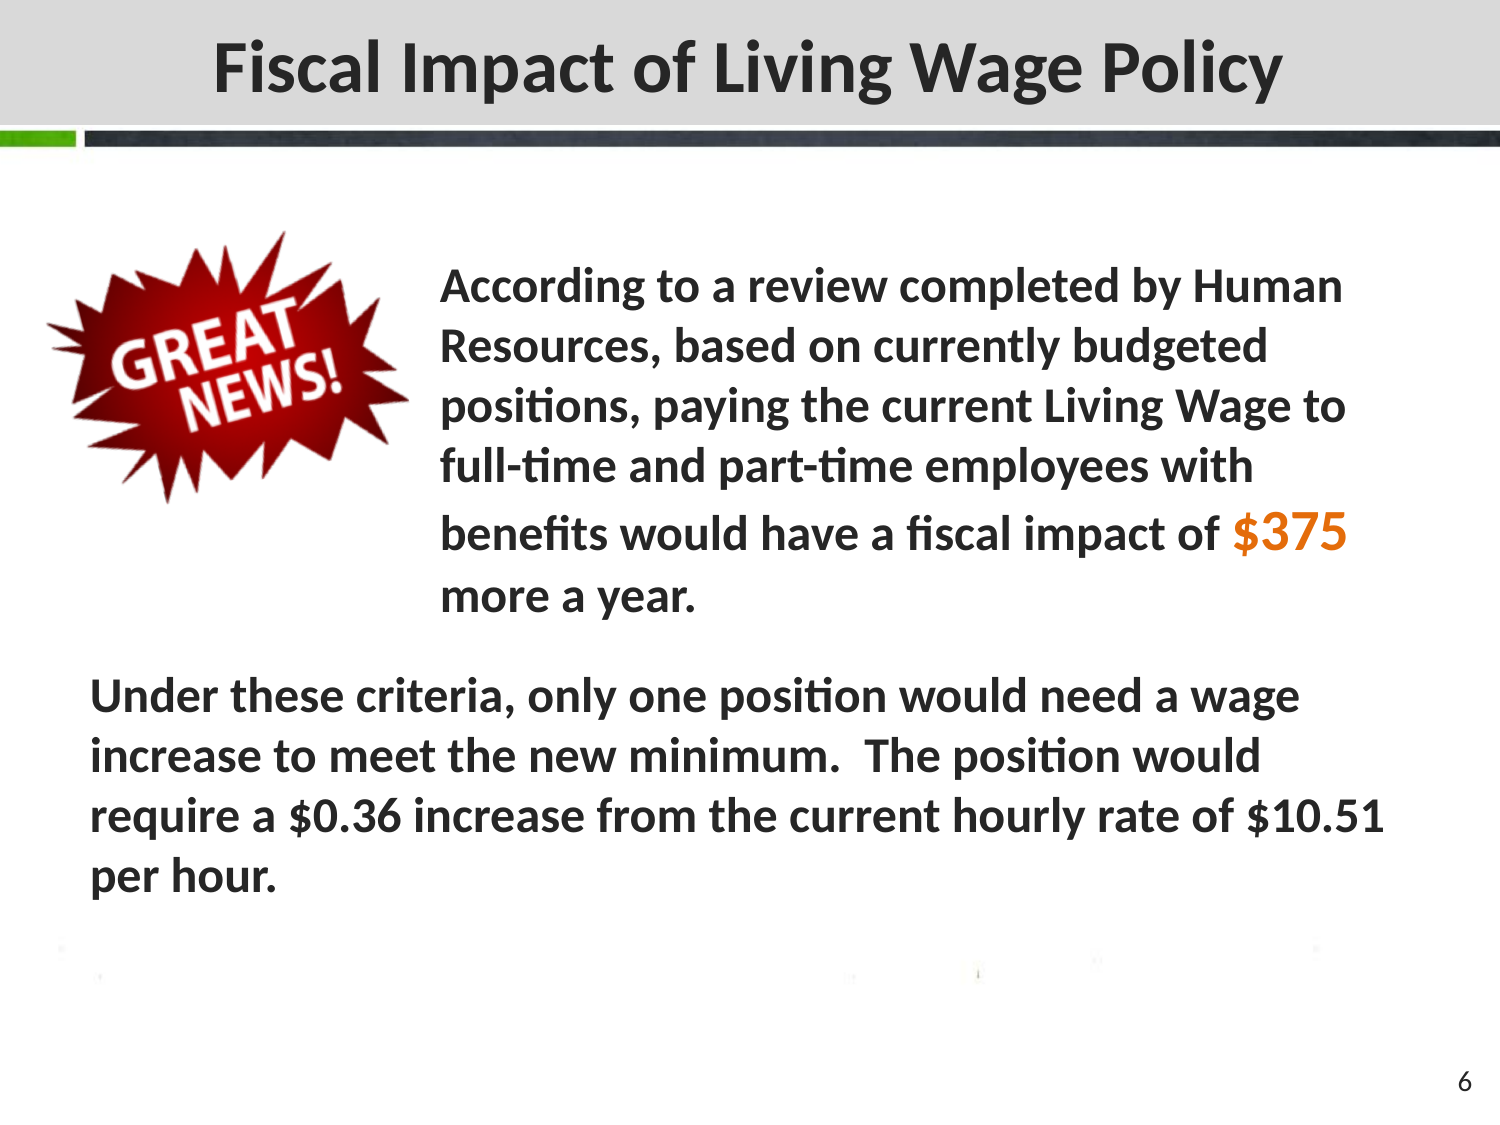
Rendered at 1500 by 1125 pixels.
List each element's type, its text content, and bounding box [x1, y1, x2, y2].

text_box According to a review completed by Human Resources, based on currently budgeted positions, paying the current Living Wage to full-time and part-time employees with benefits would have a fiscal impact of $375 more a year. [425, 244, 1438, 630]
title Fiscal Impact of Living Wage Policy [0, 0, 1500, 125]
picture [0, 125, 1500, 1125]
text_box Under these criteria, only one position would need a wage increase to meet the new minimum. The position would require a $0.36 increase from the current hourly rate of $10.51 per hour. [74, 654, 1438, 910]
slide_number 6 [1137, 1050, 1488, 1110]
